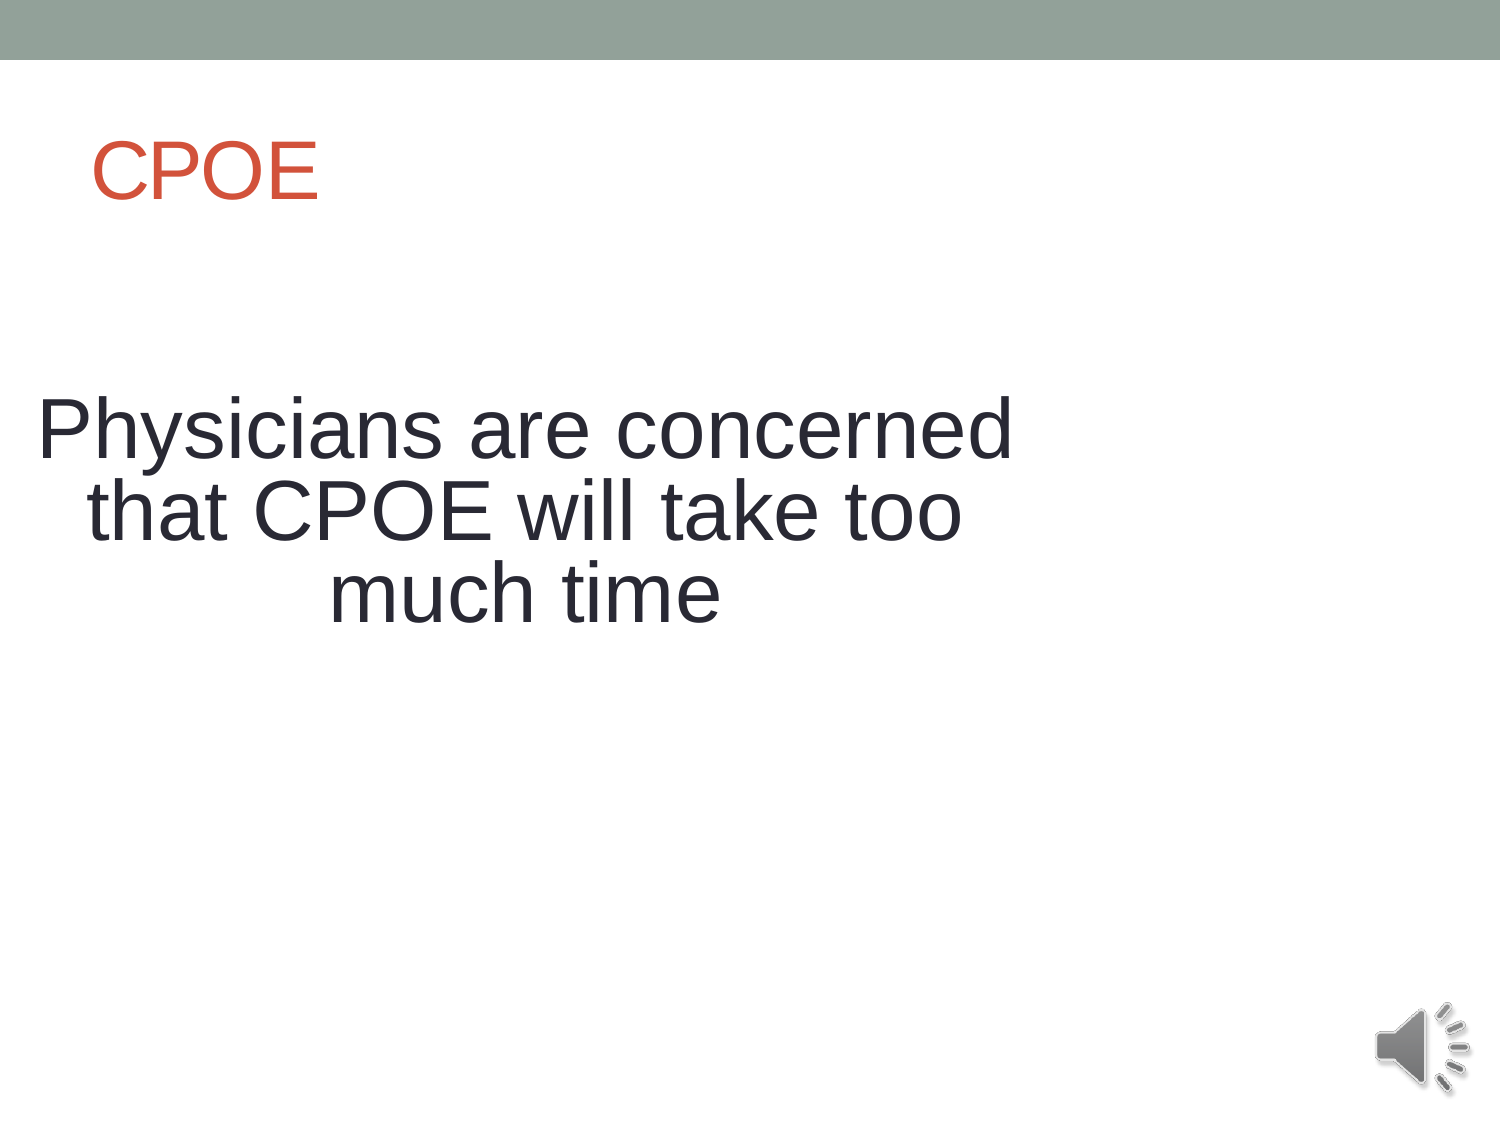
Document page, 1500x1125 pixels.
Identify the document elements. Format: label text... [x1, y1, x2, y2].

text_box Physicians are concerned that CPOE will take too much time [33, 369, 1016, 639]
text_box [1374, 999, 1475, 1100]
text_box CPOE [87, 114, 322, 217]
